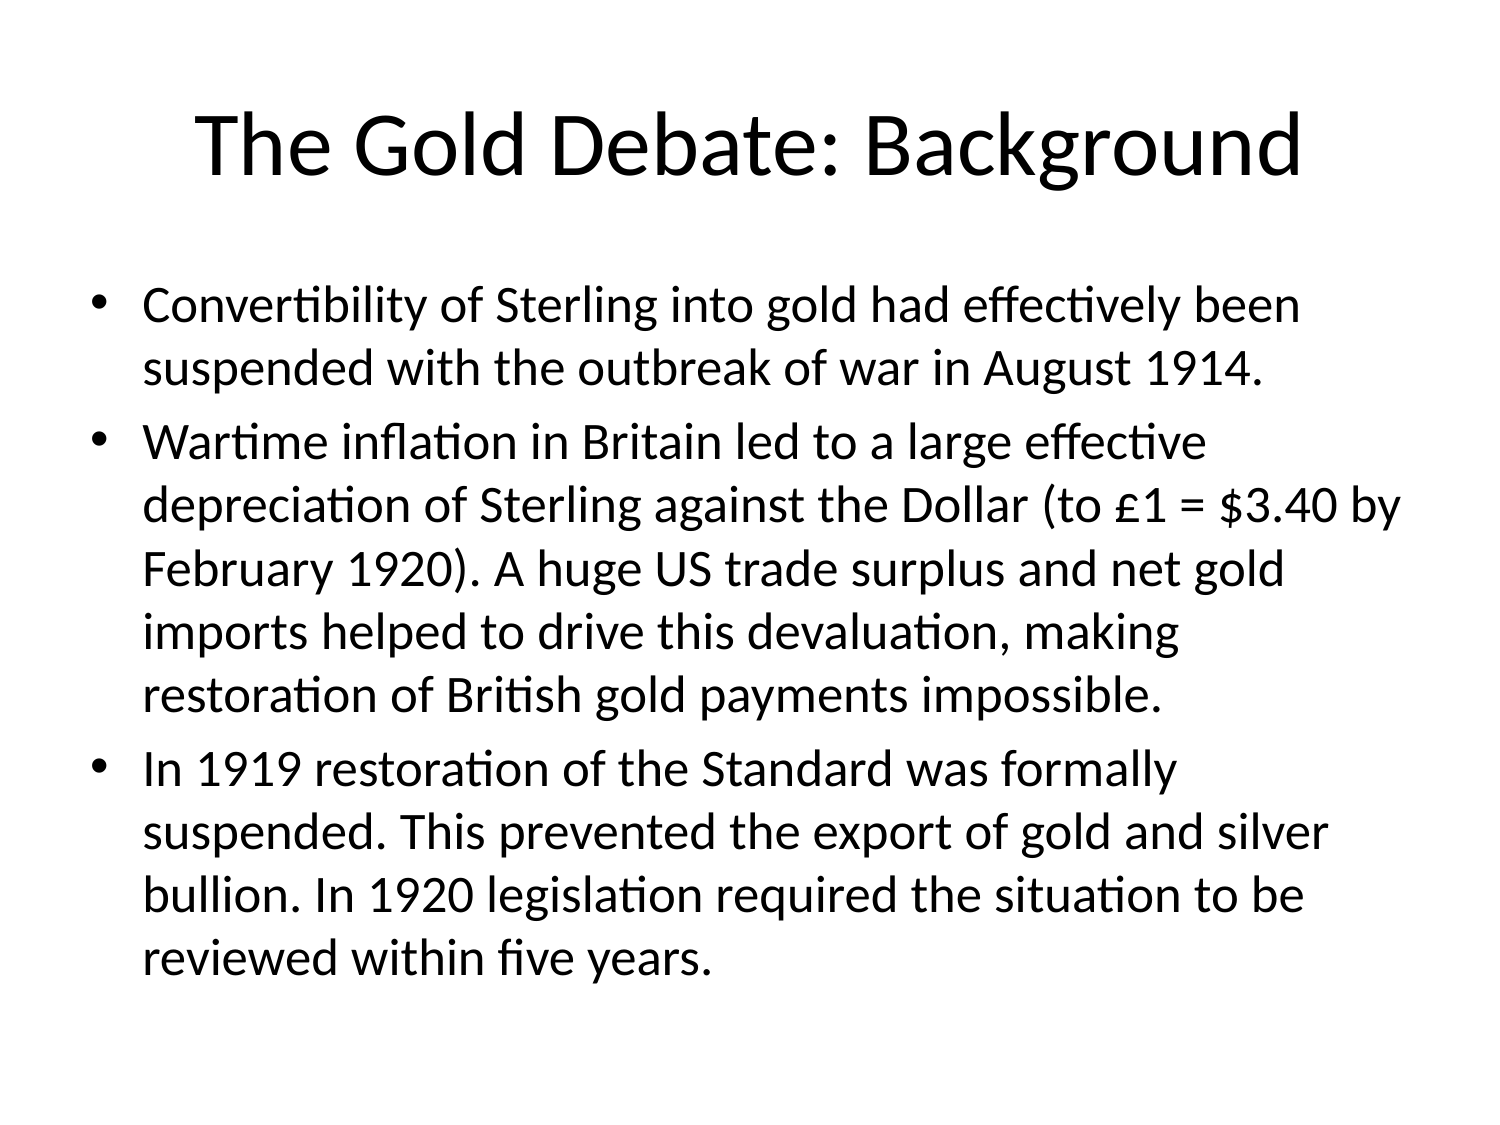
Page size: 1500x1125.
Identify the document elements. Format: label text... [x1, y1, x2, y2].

list Convertibility of Sterling into gold had effectively been suspended with the outbreak of war in August 1914. Wartime inflation in Britain led to a large effective depreciation of Sterling against the Dollar (to £1 = $3.40 by February 1920). A huge US trade surplus and net gold imports helped to drive this devaluation, making restoration of British gold payments impossible. In 1919 restoration of the Standard was formally suspended. This prevented the export of gold and silver bullion. In 1920 legislation required the situation to be reviewed within five years. [75, 262, 1425, 1005]
title The Gold Debate: Background [75, 45, 1425, 233]
